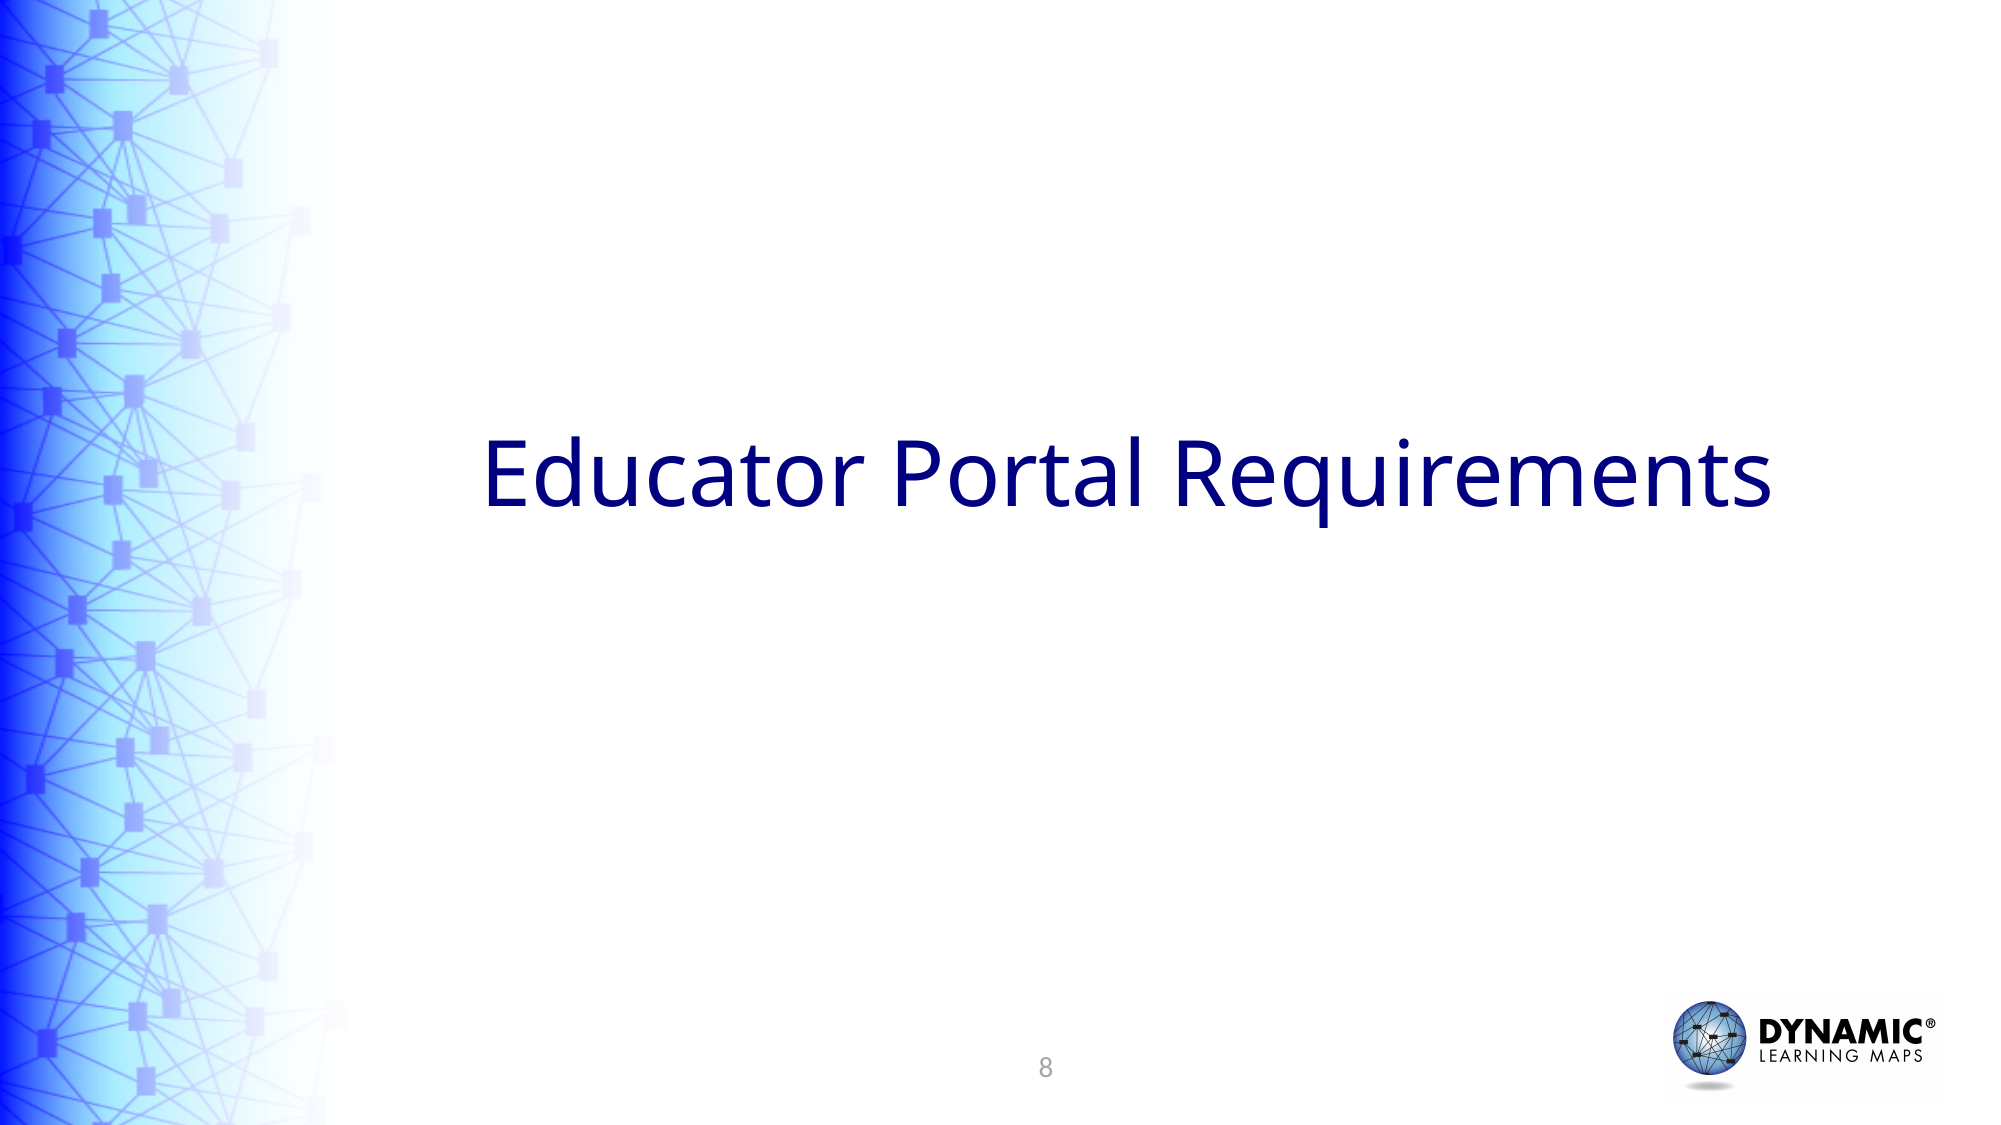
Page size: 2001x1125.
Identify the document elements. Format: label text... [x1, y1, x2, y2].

picture [0, 0, 2000, 1125]
title Educator Portal Requirements [278, 349, 1979, 591]
